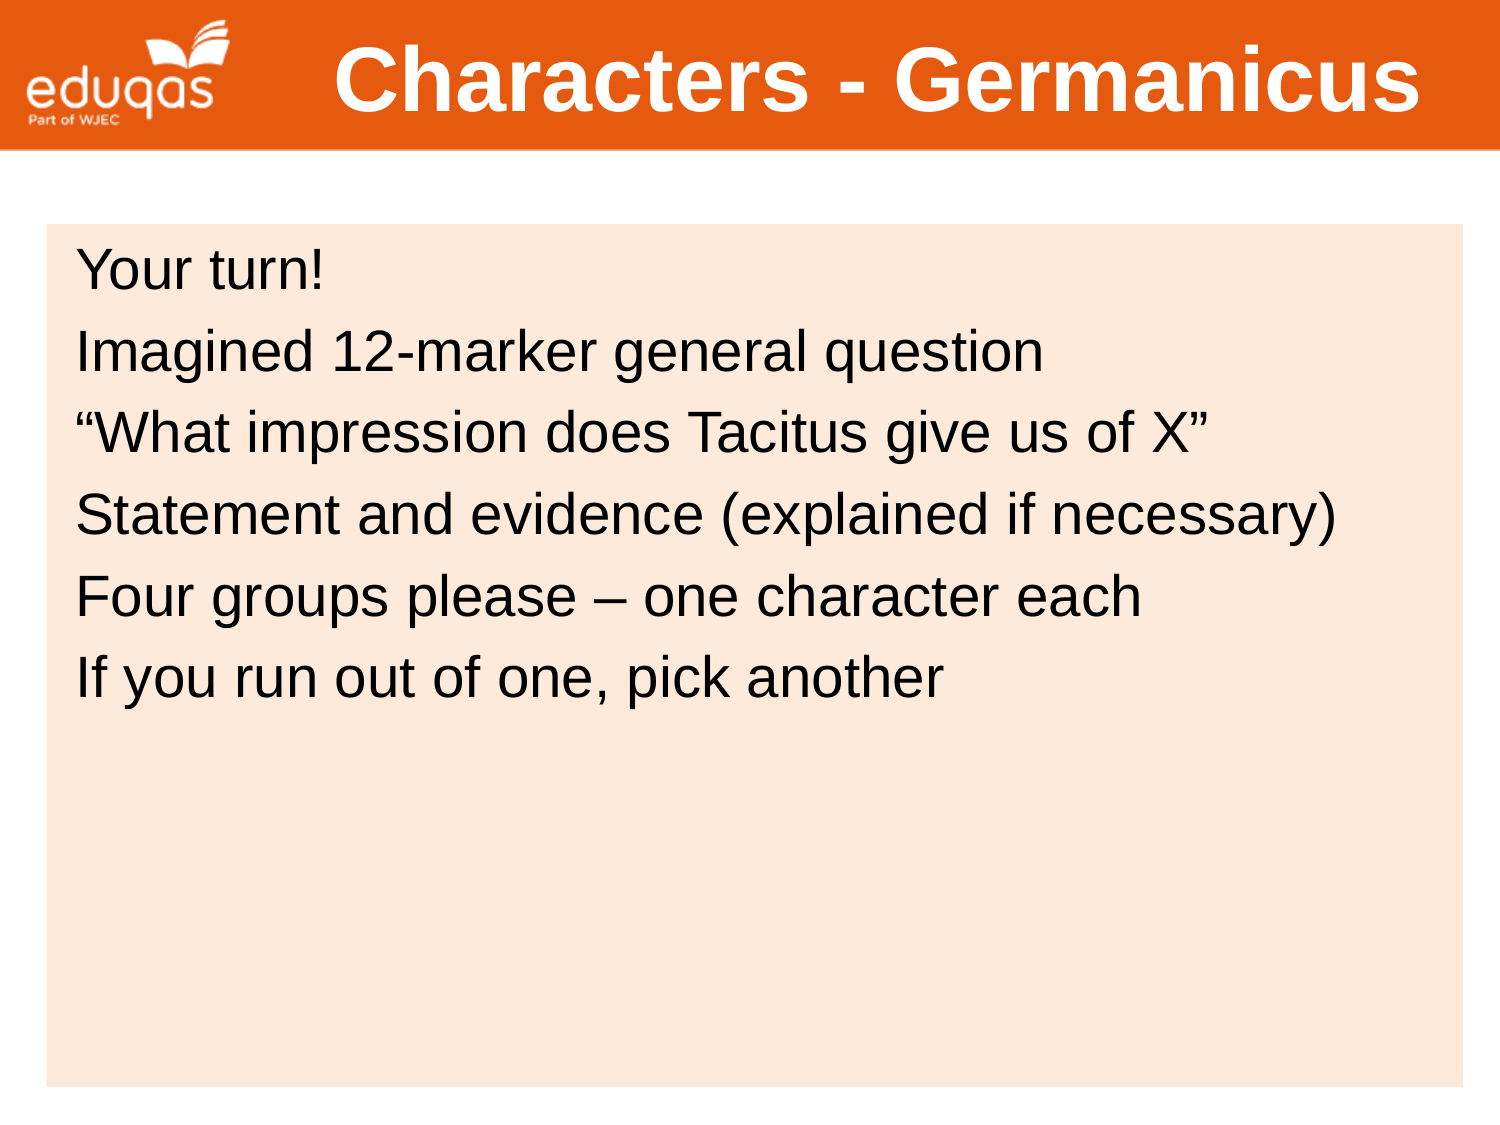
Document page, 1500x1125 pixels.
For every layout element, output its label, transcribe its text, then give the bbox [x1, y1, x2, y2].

list Your turn! Imagined 12-marker general question “What impression does Tacitus give us of X” Statement and evidence (explained if necessary) Four groups please – one character each If you run out of one, pick another [46, 224, 1463, 1087]
picture [0, 0, 1500, 215]
title Characters - Germanicus [257, 0, 1500, 149]
